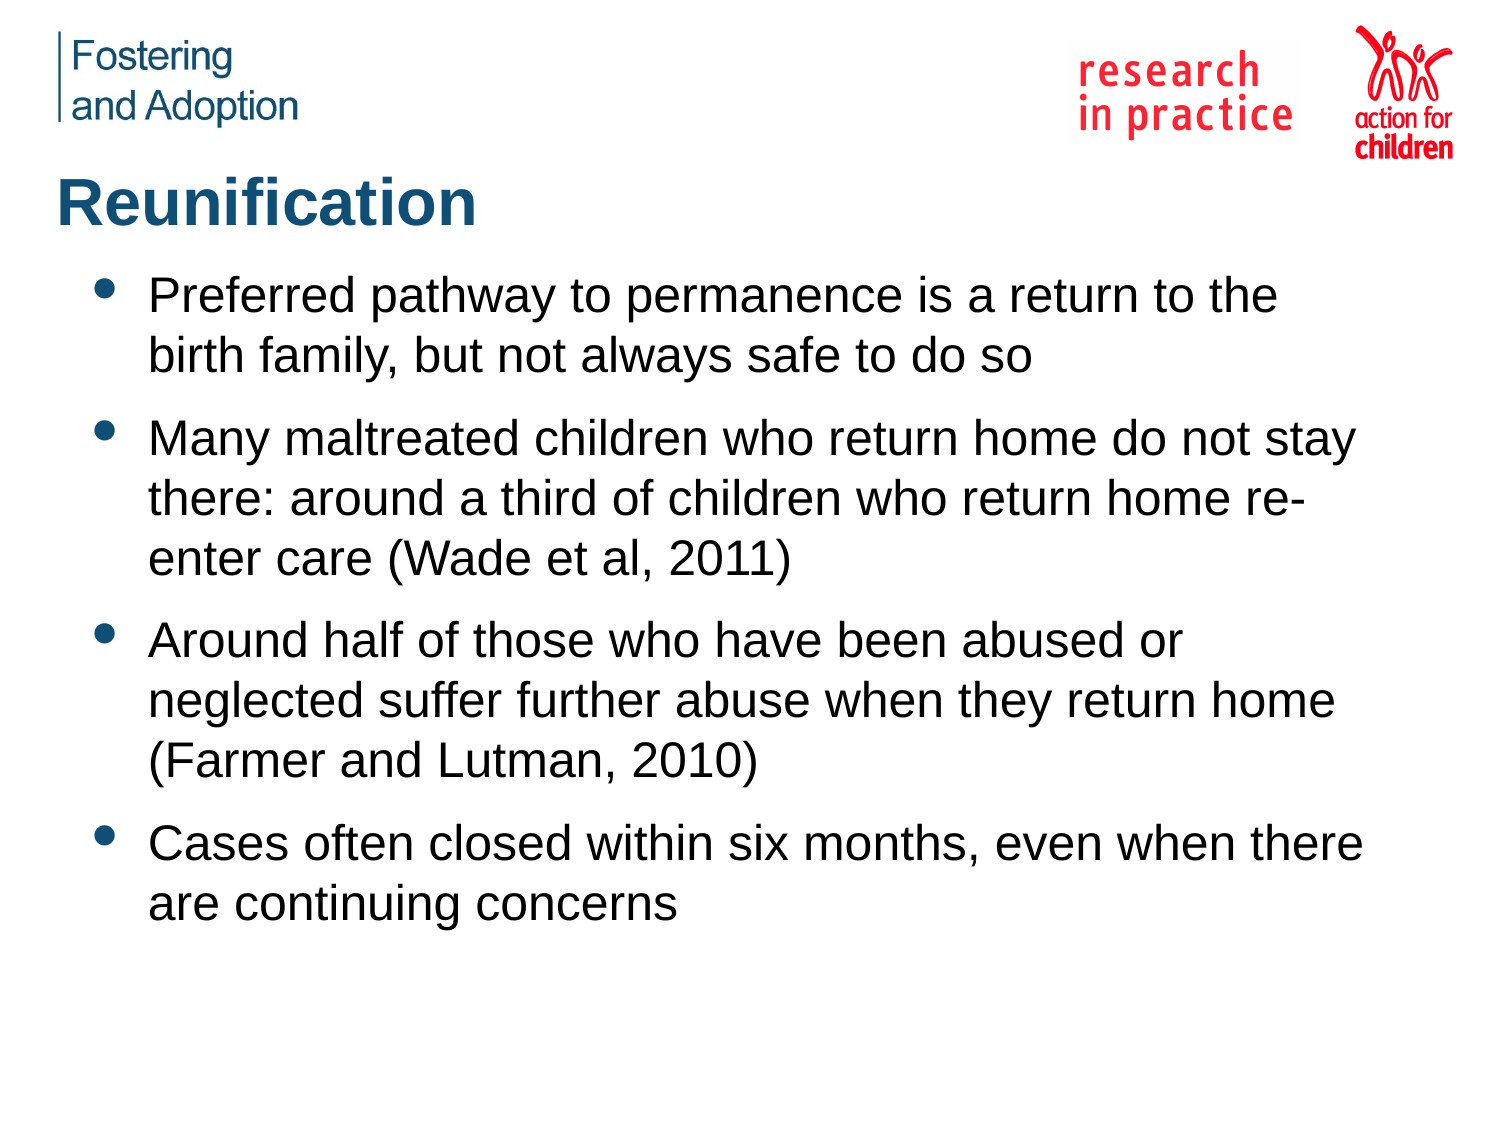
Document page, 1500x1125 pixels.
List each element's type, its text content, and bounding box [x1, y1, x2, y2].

title Reunification [41, 160, 1349, 337]
picture [54, 25, 308, 140]
picture [1068, 39, 1303, 146]
list Preferred pathway to permanence is a return to the birth family, but not always safe to do so Many maltreated children who return home do not stay there: around a third of children who return home re-enter care (Wade et al, 2011) Around half of those who have been abused or neglected suffer further abuse when they return home (Farmer and Lutman, 2010) Cases often closed within six months, even when there are continuing concerns [76, 255, 1385, 931]
